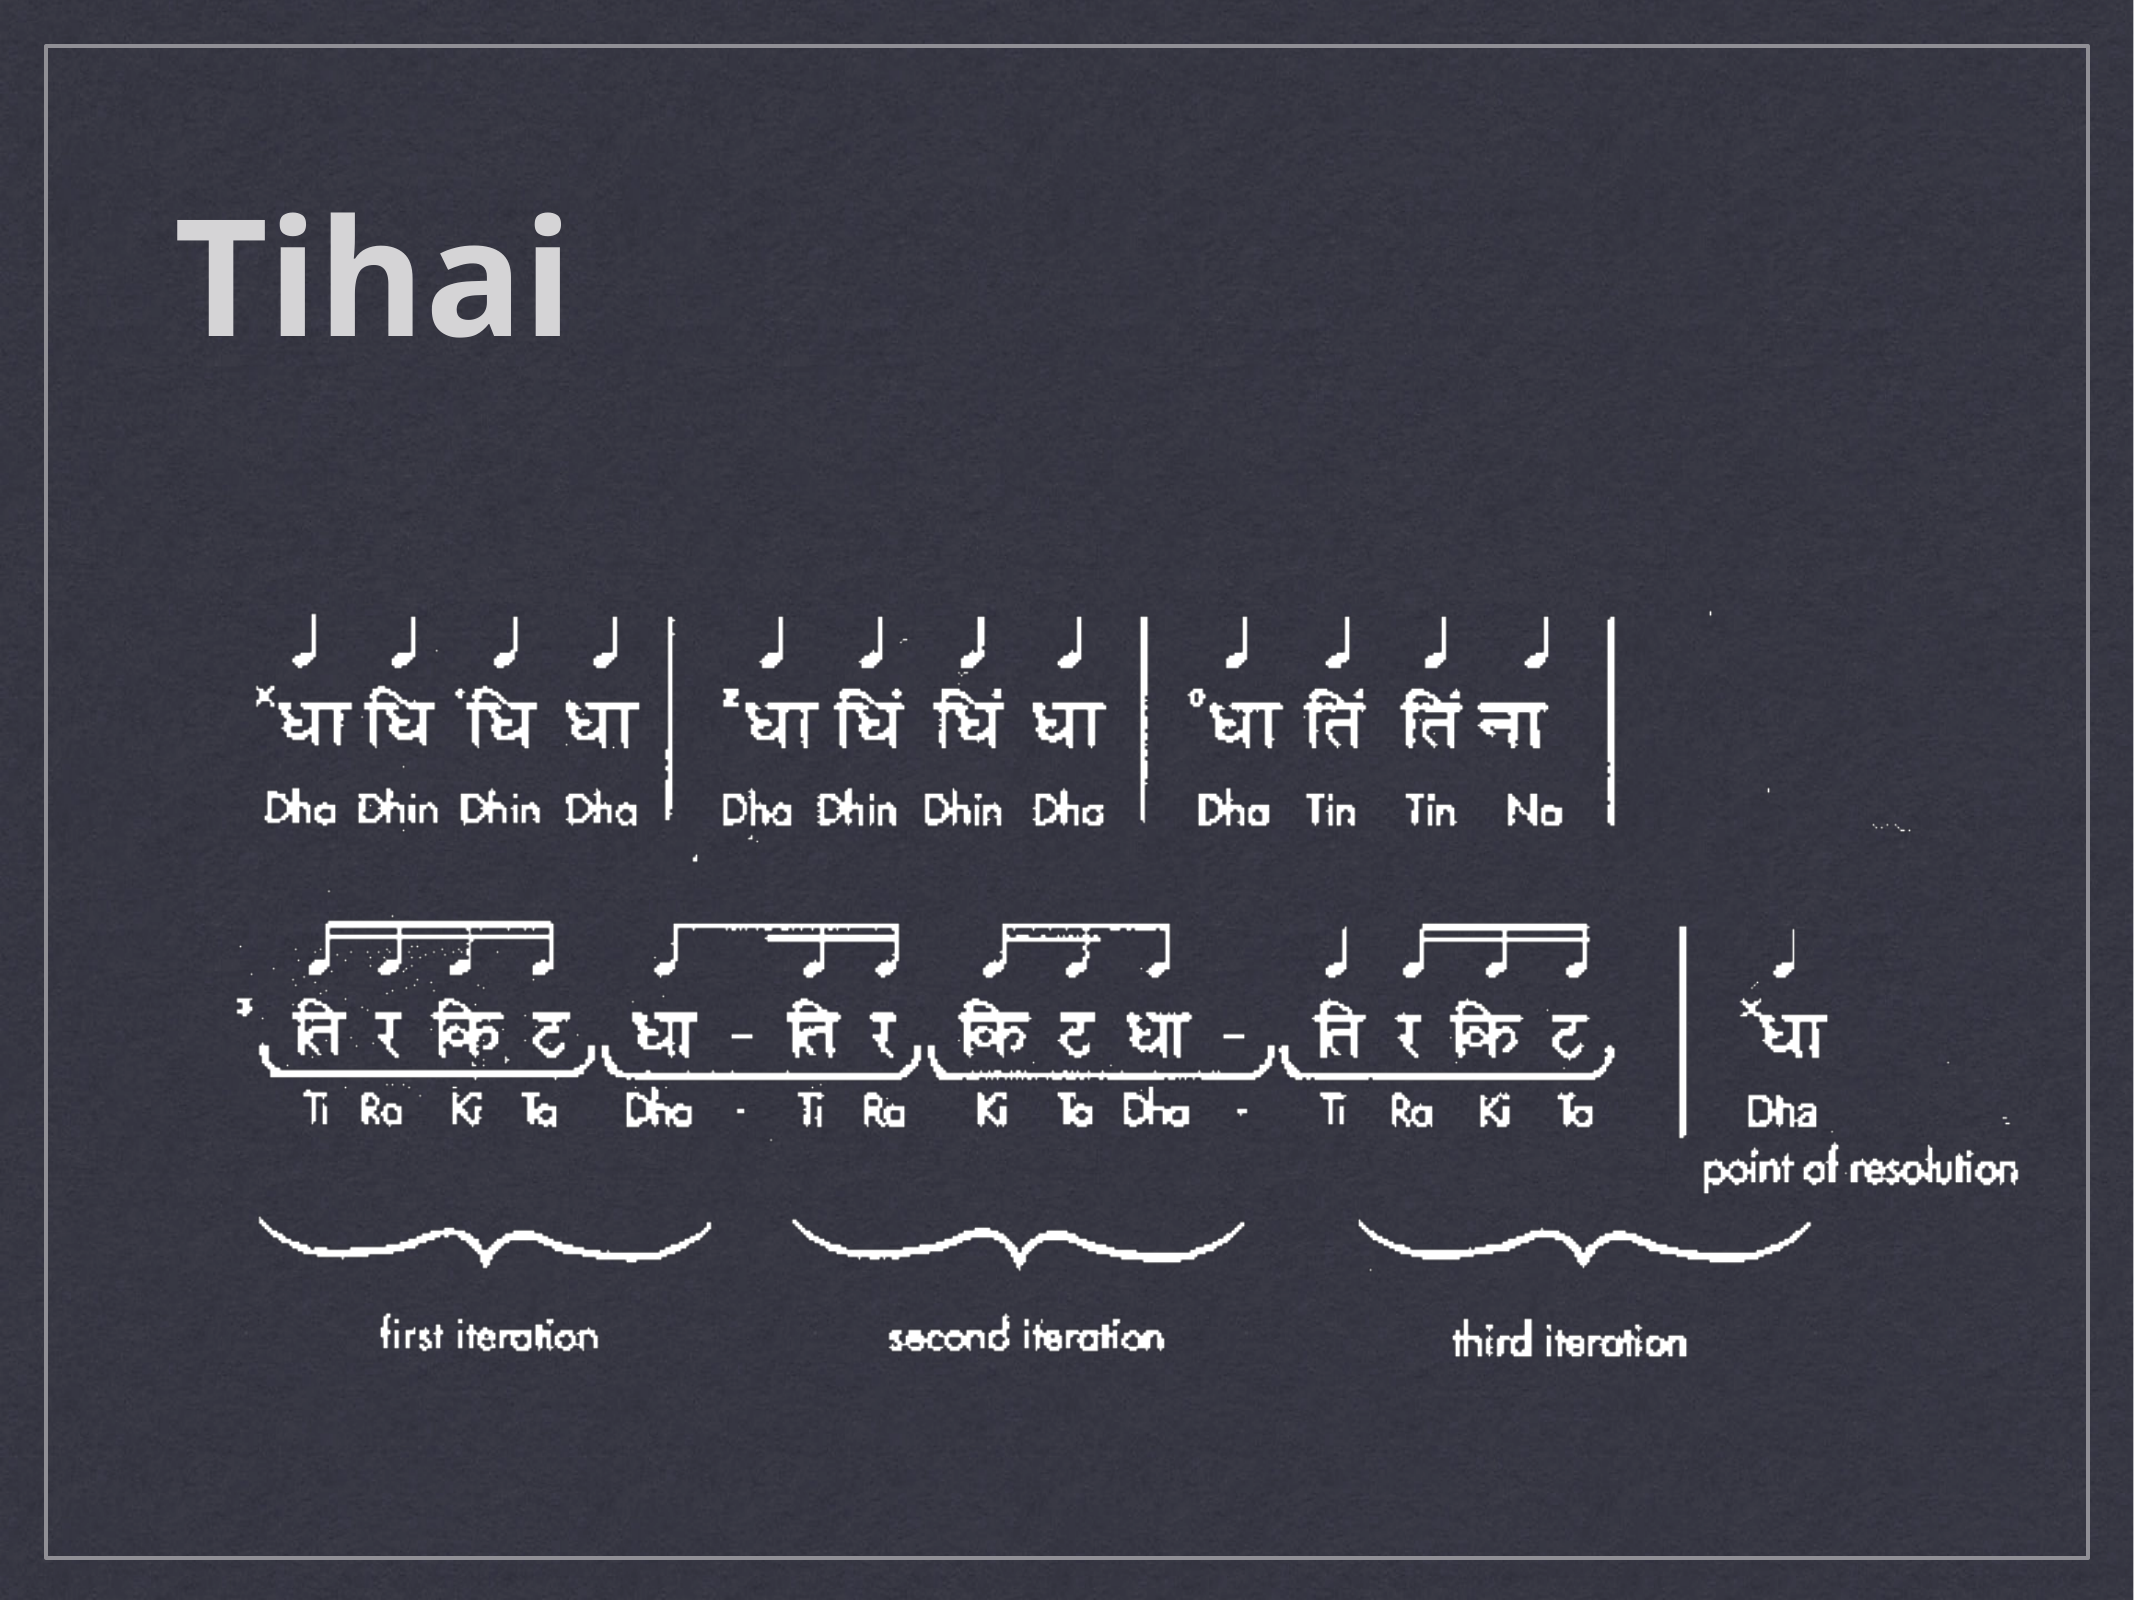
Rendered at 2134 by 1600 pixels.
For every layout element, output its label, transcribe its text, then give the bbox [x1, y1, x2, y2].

picture [0, 0, 2134, 1600]
title Tihai [174, 41, 1796, 372]
text_box [46, 45, 2088, 1559]
